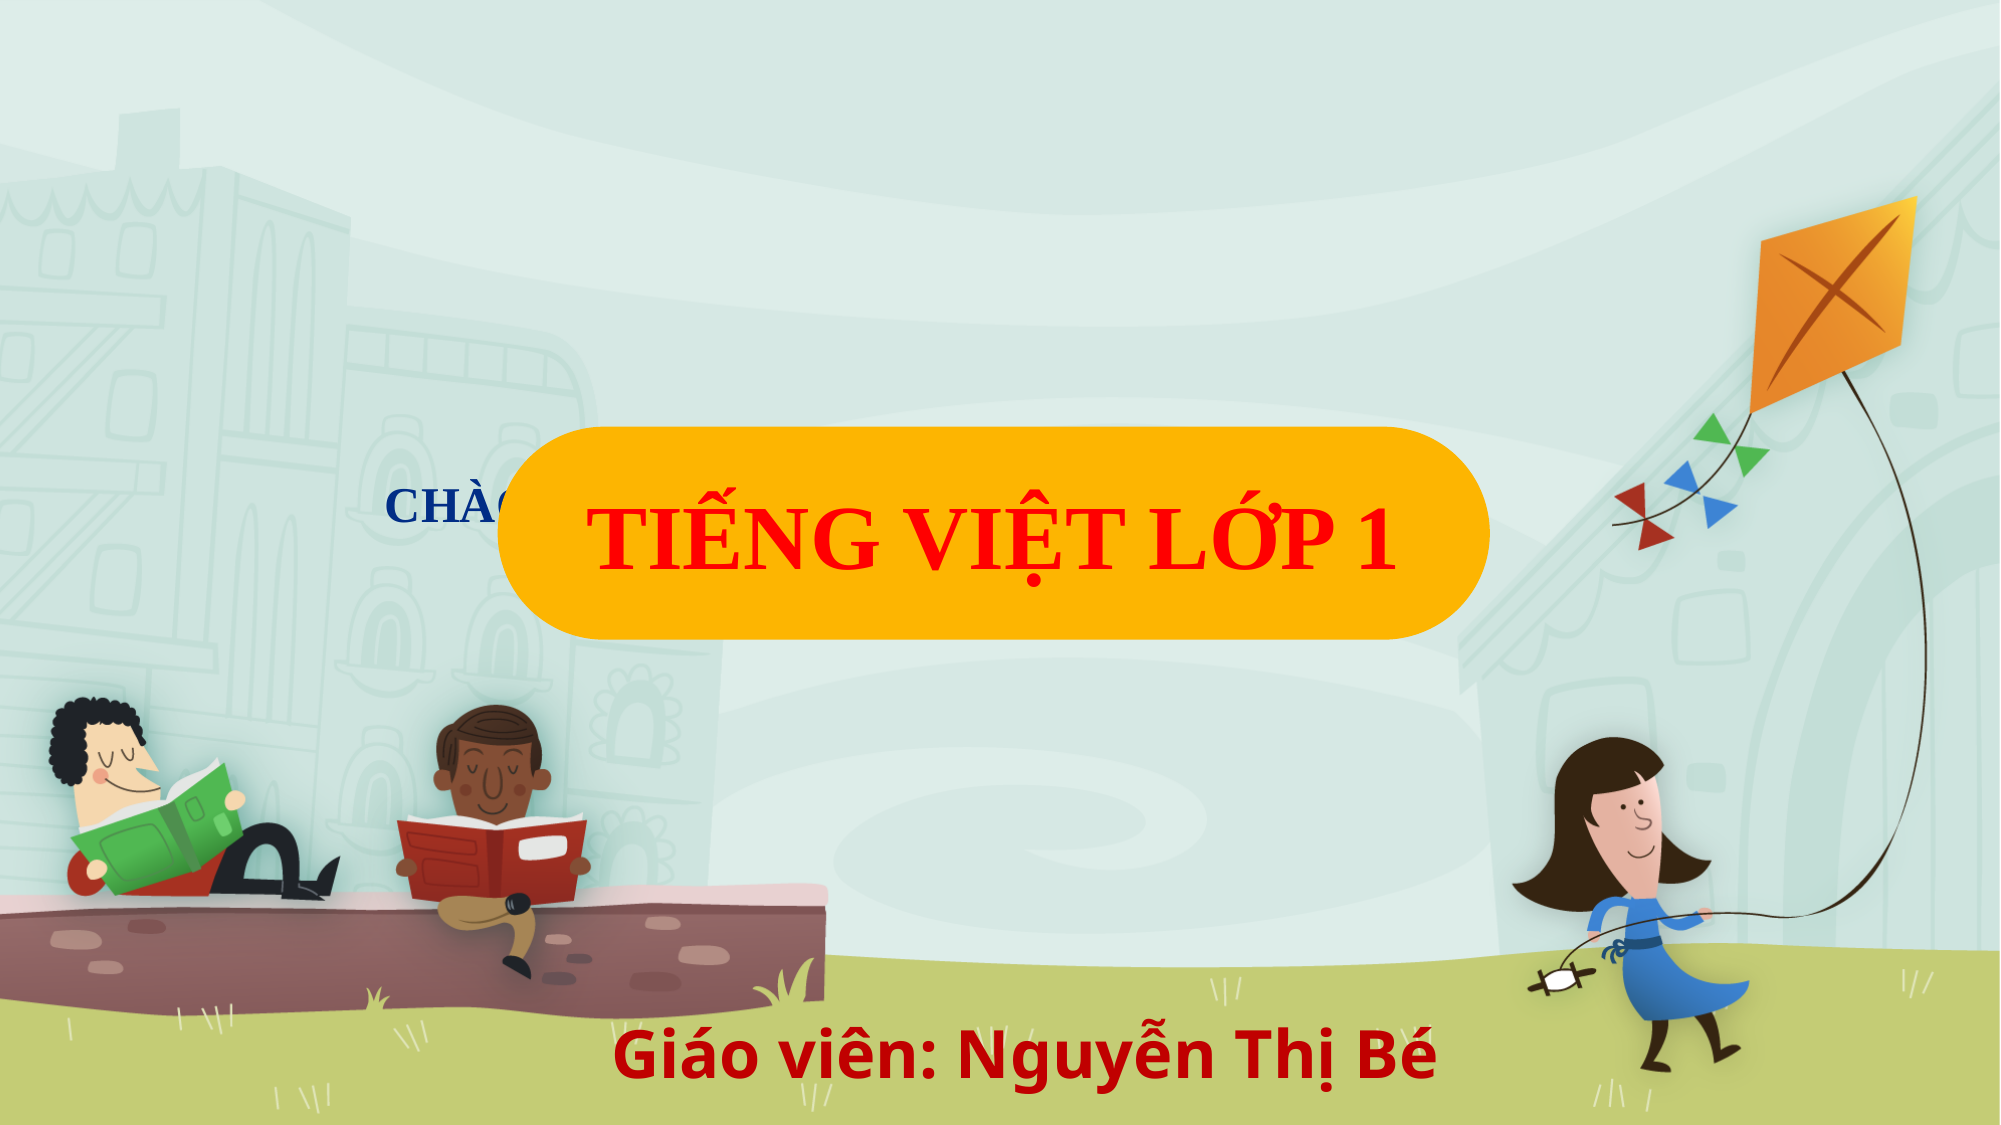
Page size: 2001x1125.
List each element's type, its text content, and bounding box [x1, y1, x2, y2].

text_box Giáo viên: Nguyễn Thị Bé [590, 1001, 1460, 1102]
title CHÀO MỪNG CÁC EM ĐẾN VỚI TIẾT [137, 252, 1526, 601]
text_box TIẾNG VIỆT LỚP 1 [496, 425, 1491, 641]
picture [0, 0, 2000, 1125]
